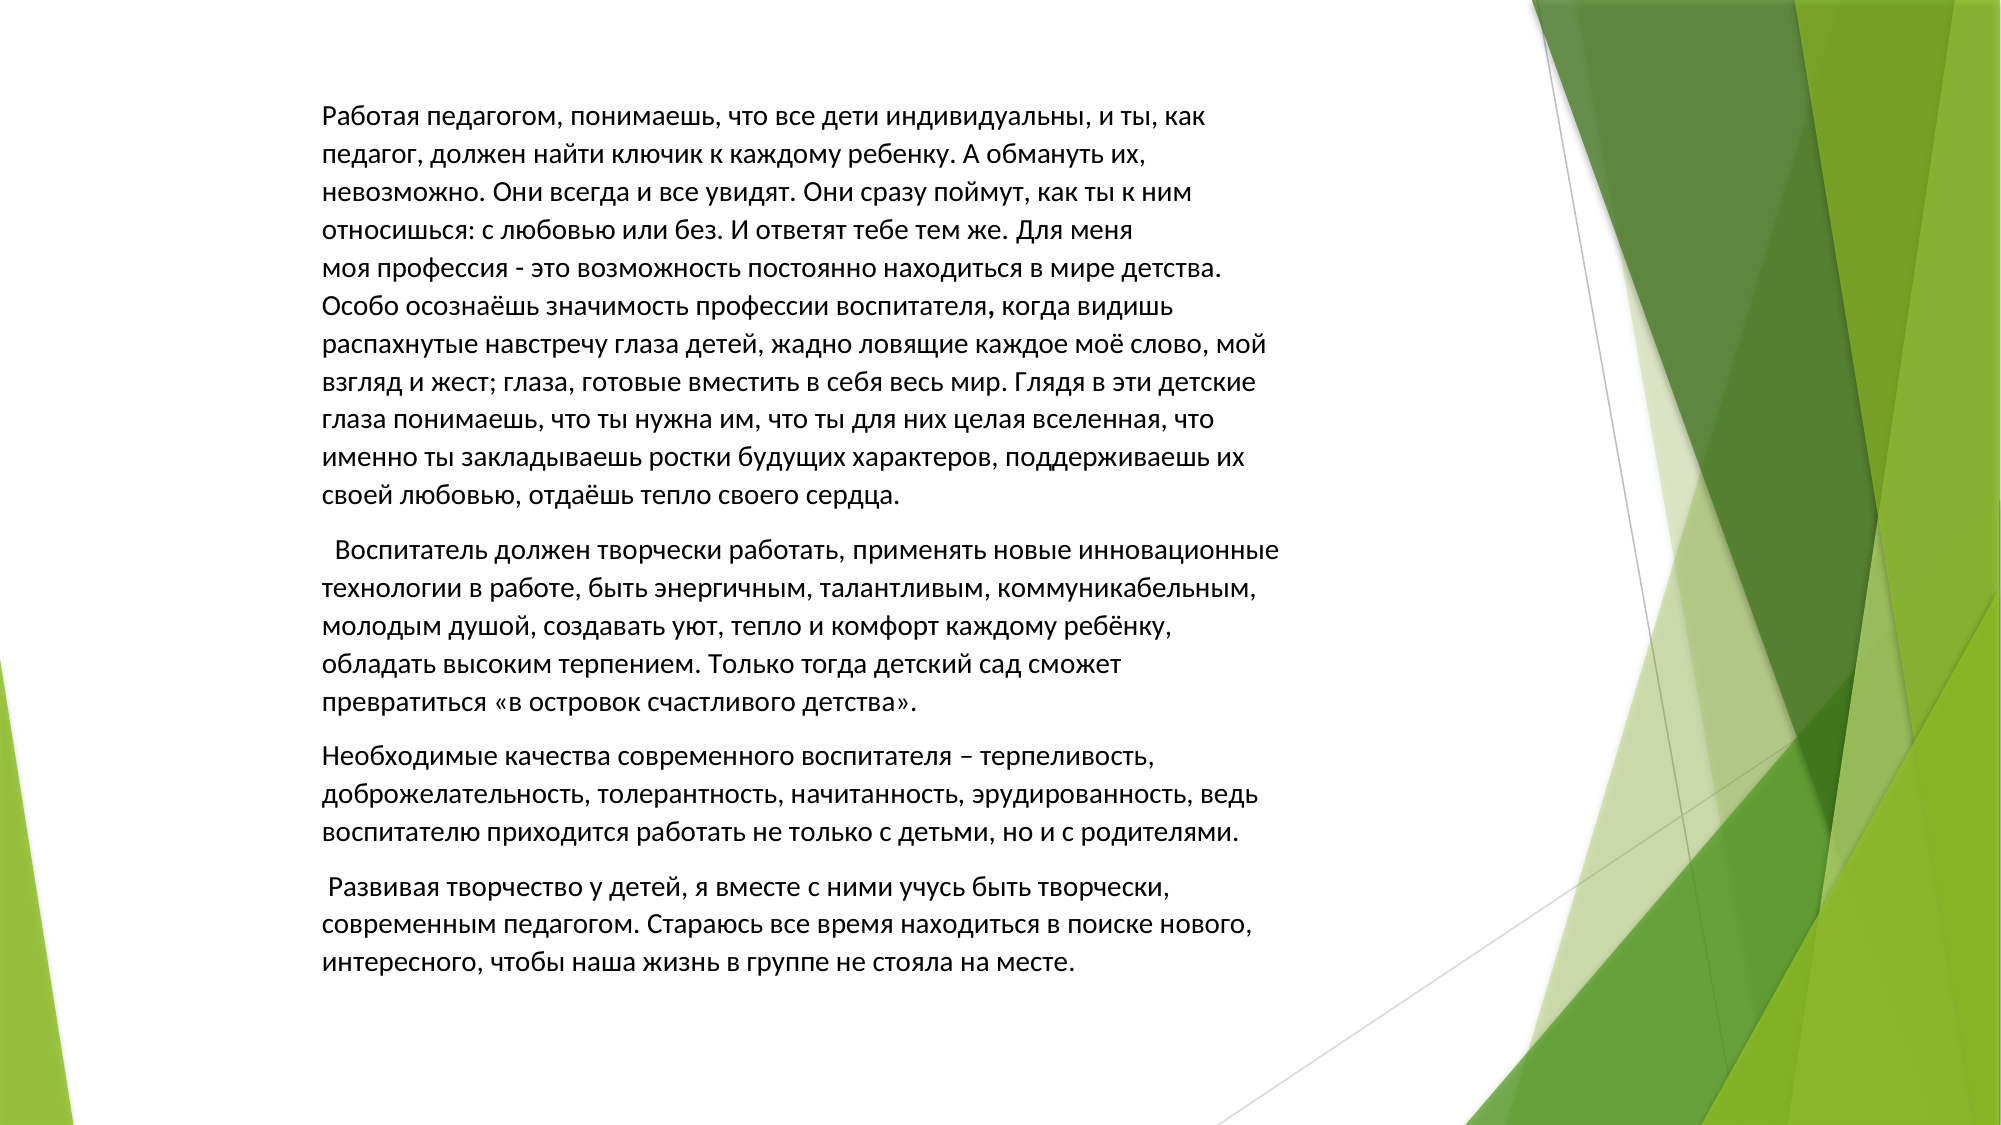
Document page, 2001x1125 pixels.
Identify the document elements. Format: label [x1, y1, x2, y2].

picture [321, 97, 1289, 1001]
